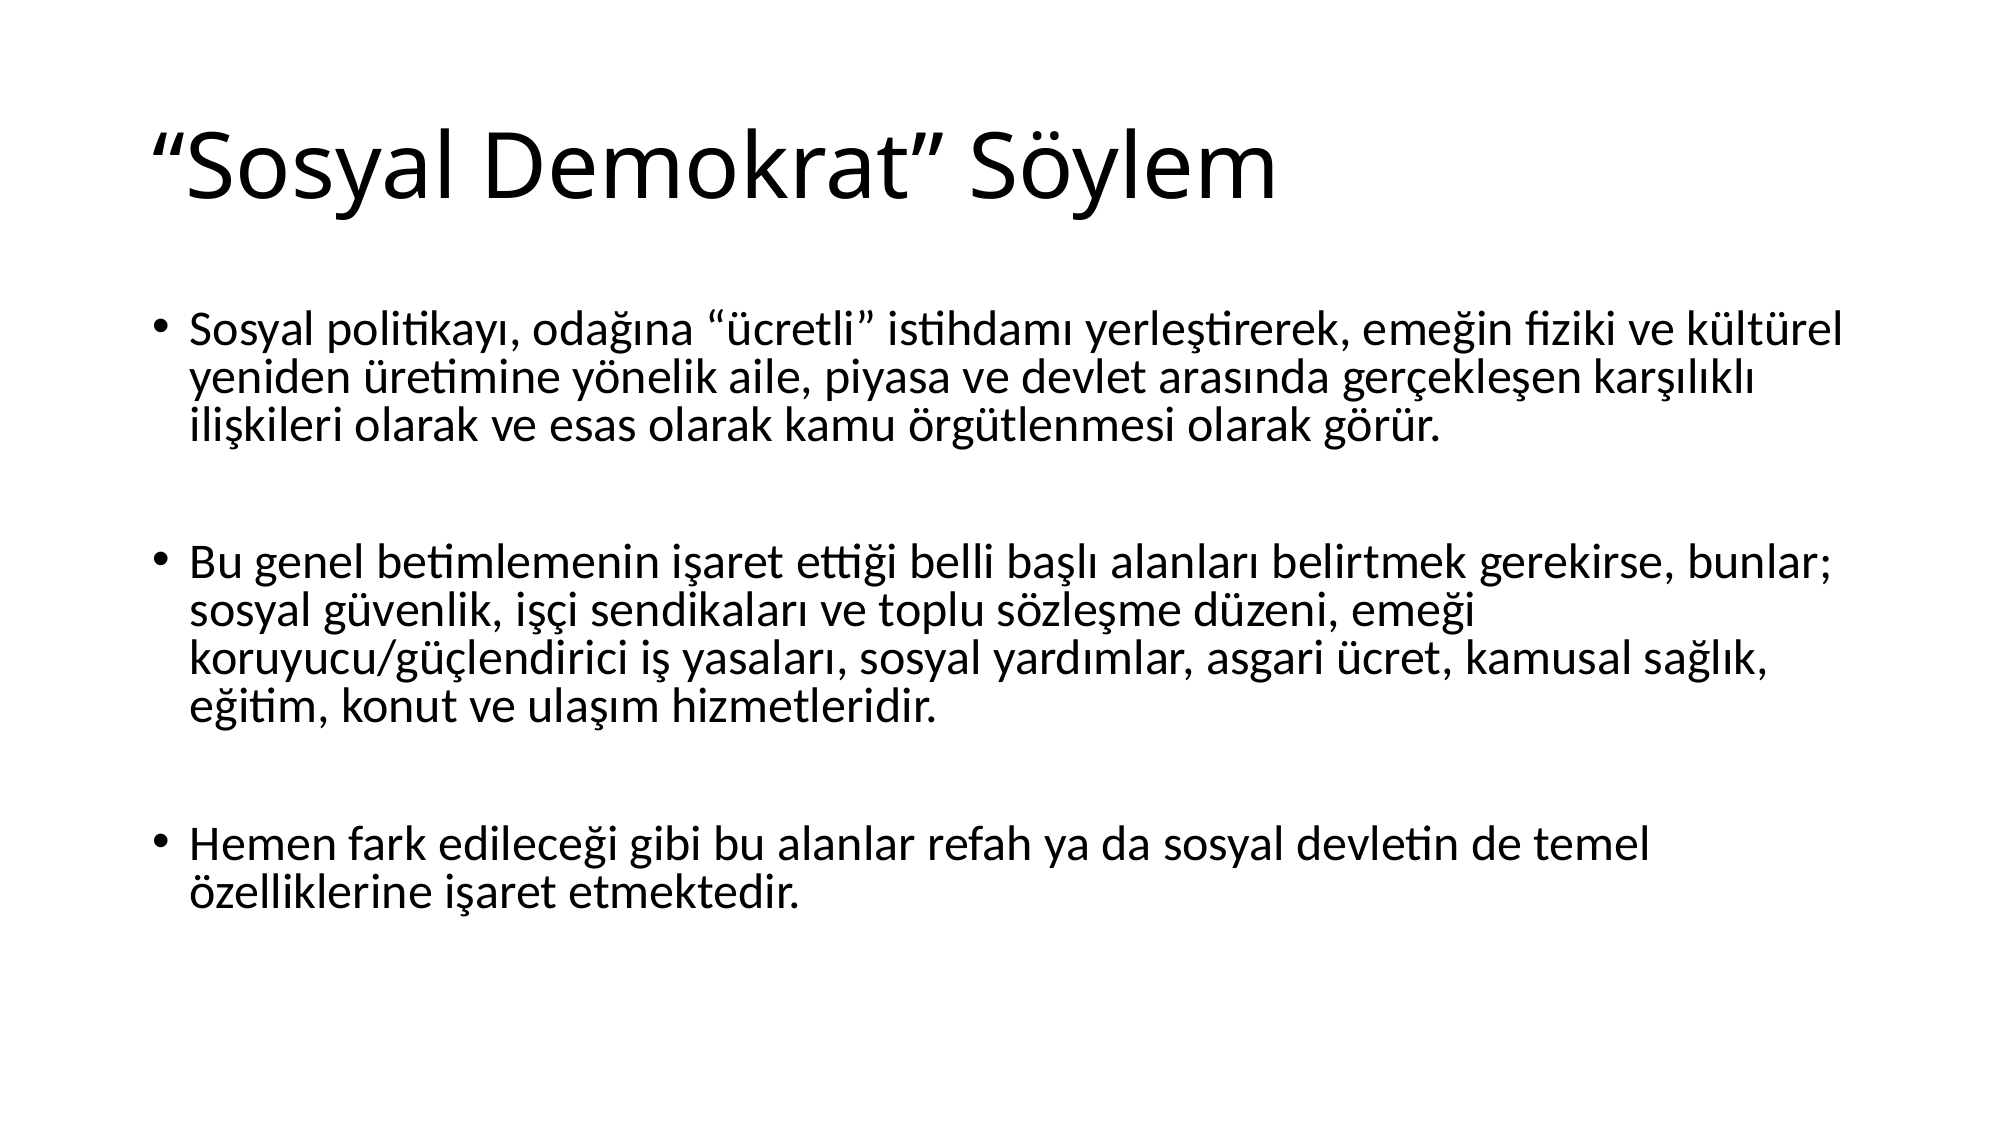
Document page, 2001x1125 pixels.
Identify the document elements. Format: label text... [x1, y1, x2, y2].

title “Sosyal Demokrat” Söylem [137, 59, 1863, 278]
list Sosyal politikayı, odağına “ücretli” istihdamı yerleştirerek, emeğin fiziki ve kültürel yeniden üretimine yönelik aile, piyasa ve devlet arasında gerçekleşen karşılıklı ilişkileri olarak ve esas olarak kamu örgütlenmesi olarak görür. Bu genel betimlemenin işaret ettiği belli başlı alanları belirtmek gerekirse, bunlar; sosyal güvenlik, işçi sendikaları ve toplu sözleşme düzeni, emeği koruyucu/güçlendirici iş yasaları, sosyal yardımlar, asgari ücret, kamusal sağlık, eğitim, konut ve ulaşım hizmetleridir. Hemen fark edileceği gibi bu alanlar refah ya da sosyal devletin de temel özelliklerine işaret etmektedir. [137, 299, 1863, 1014]
